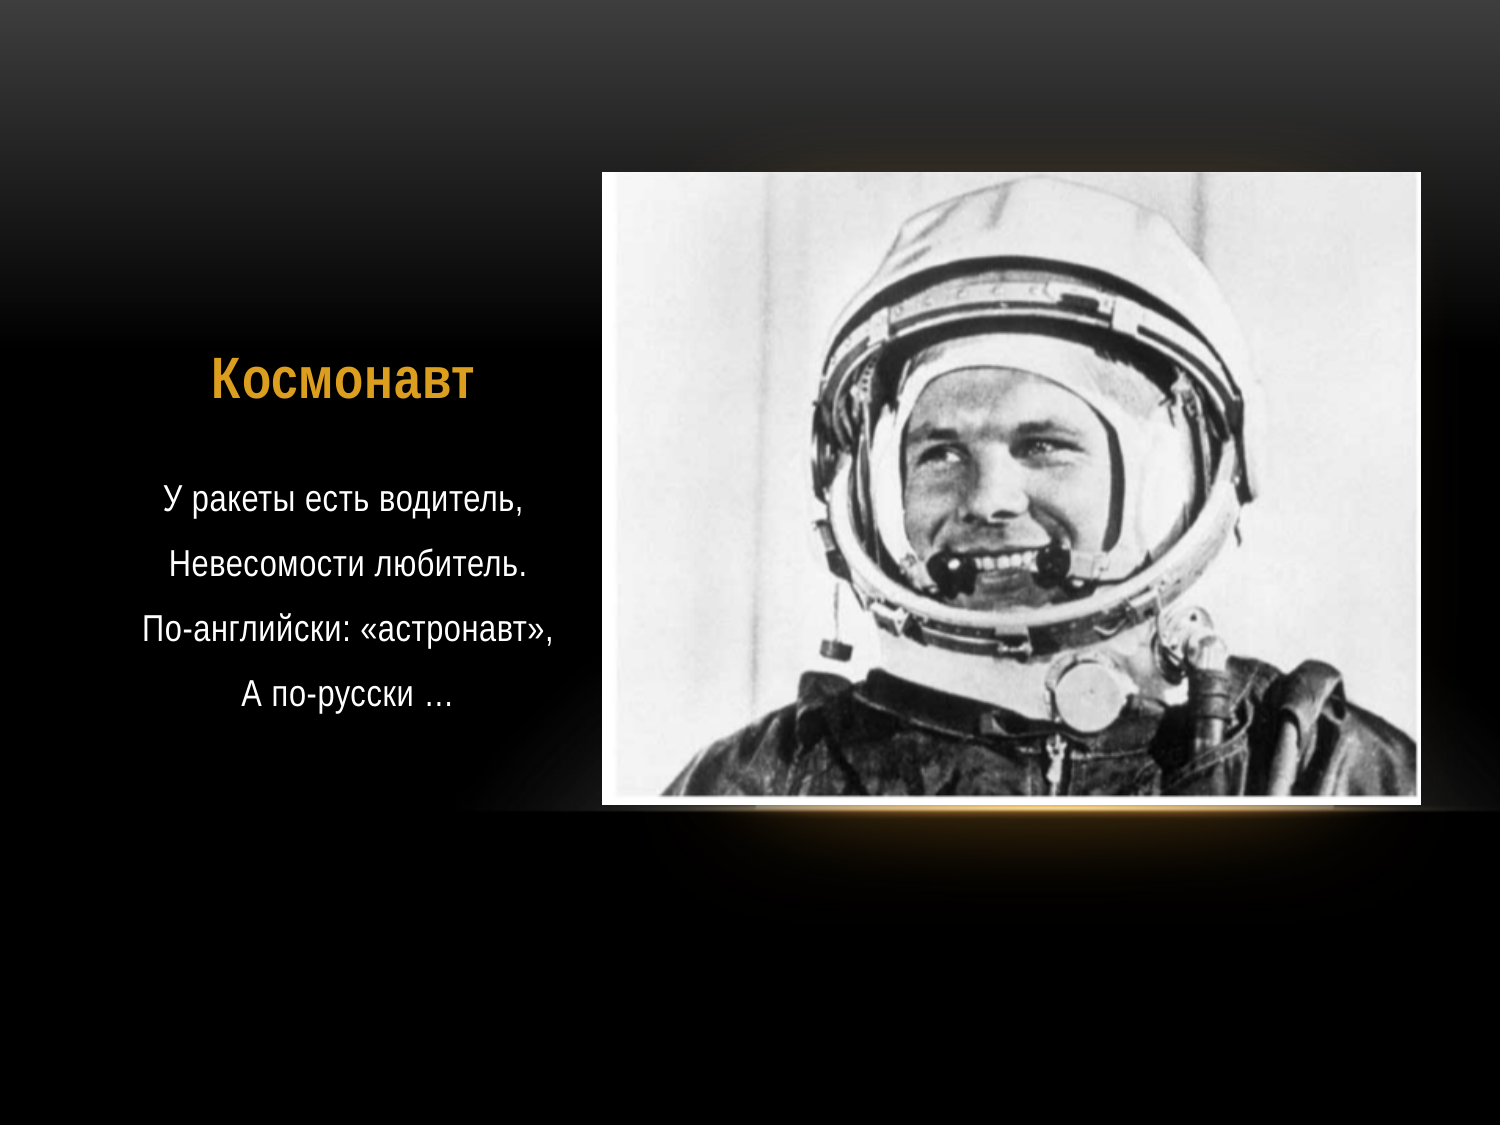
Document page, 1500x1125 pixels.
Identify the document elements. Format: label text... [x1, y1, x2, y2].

picture [0, 0, 1500, 1125]
title Космонавт [99, 237, 588, 417]
list У ракеты есть водитель, Невесомости любитель. По-английски: «астронавт», А по-русски … [99, 417, 588, 813]
